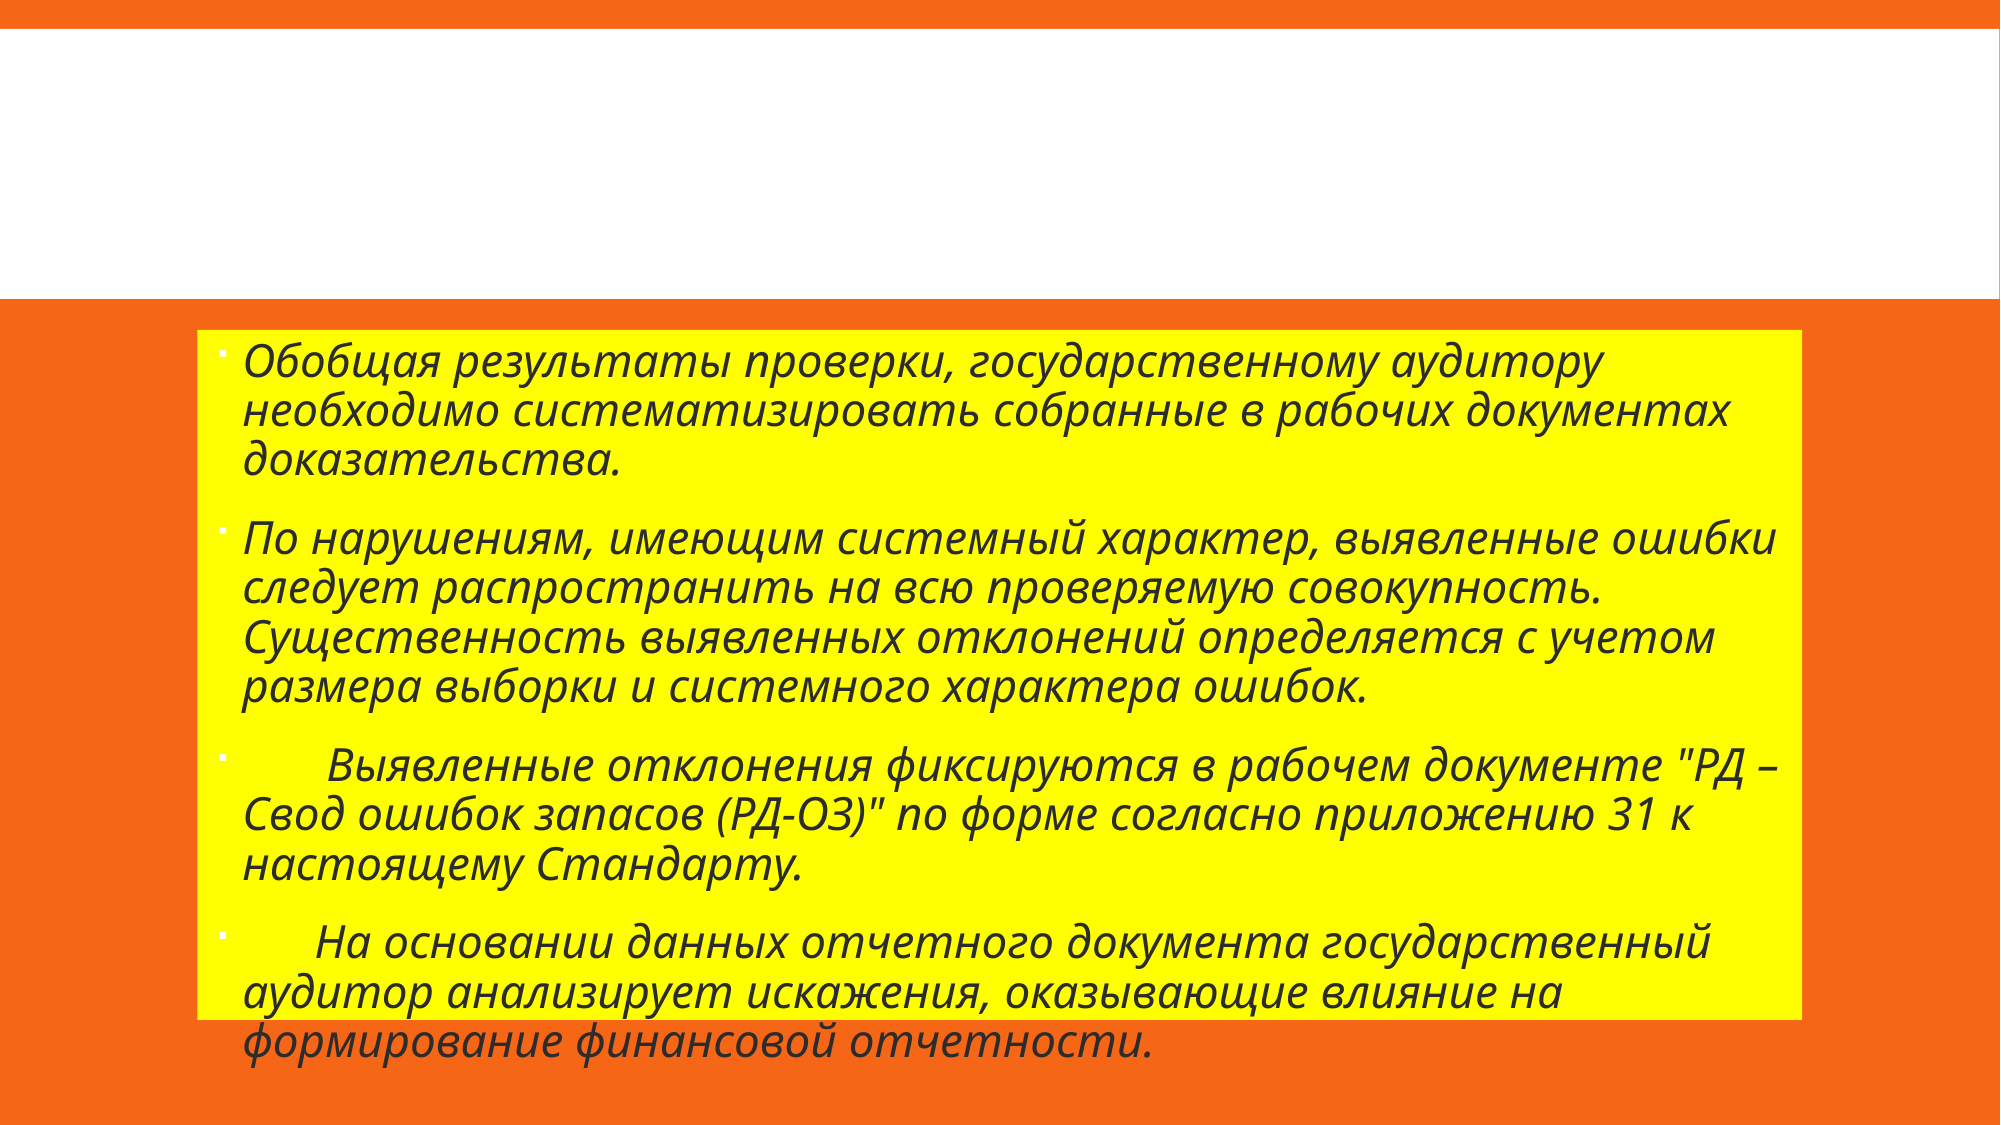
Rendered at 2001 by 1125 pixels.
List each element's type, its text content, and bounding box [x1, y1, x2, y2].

list Обобщая результаты проверки, государственному аудитору необходимо систематизировать собранные в рабочих документах доказательства. По нарушениям, имеющим системный характер, выявленные ошибки следует распространить на всю проверяемую совокупность. Существенность выявленных отклонений определяется с учетом размера выборки и системного характера ошибок. Выявленные отклонения фиксируются в рабочем документе "РД – Свод ошибок запасов (РД-ОЗ)" по форме согласно приложению 31 к настоящему Стандарту. На основании данных отчетного документа государственный аудитор анализирует искажения, оказывающие влияние на формирование финансовой отчетности. [197, 329, 1803, 1020]
